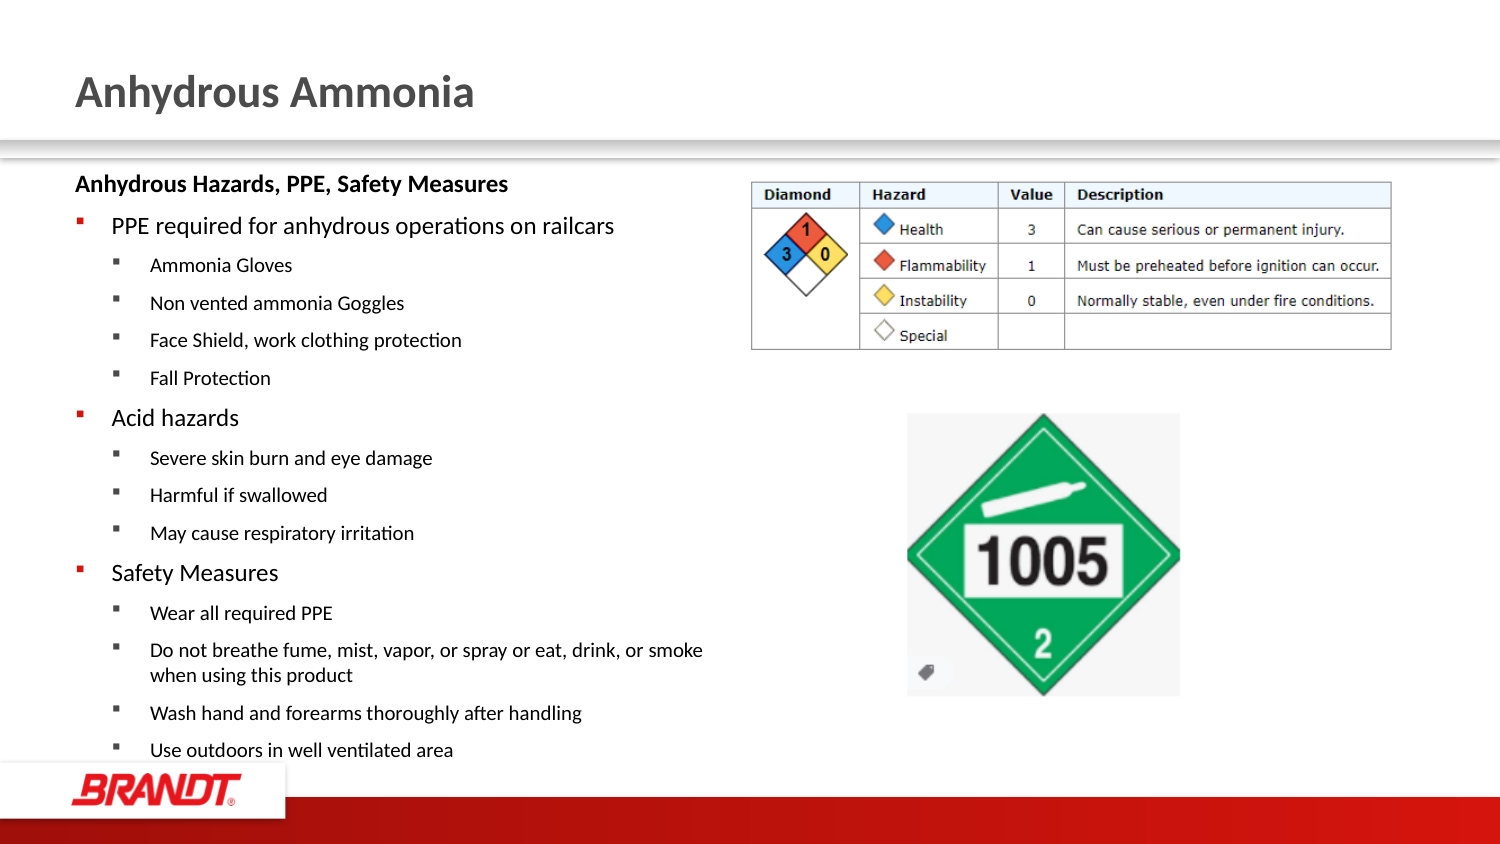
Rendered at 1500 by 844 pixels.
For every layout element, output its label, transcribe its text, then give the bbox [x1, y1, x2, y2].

picture [895, 398, 1196, 709]
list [749, 179, 1395, 350]
list Anhydrous Hazards, PPE, Safety Measures PPE required for anhydrous operations on railcars Ammonia Gloves Non vented ammonia Goggles Face Shield, work clothing protection Fall Protection Acid hazards Severe skin burn and eye damage Harmful if swallowed May cause respiratory irritation Safety Measures Wear all required PPE Do not breathe fume, mist, vapor, or spray or eat, drink, or smoke when using this product Wash hand and forearms thoroughly after handling Use outdoors in well ventilated area [75, 167, 728, 737]
picture [71, 773, 242, 806]
title Anhydrous Ammonia [75, 28, 1425, 141]
